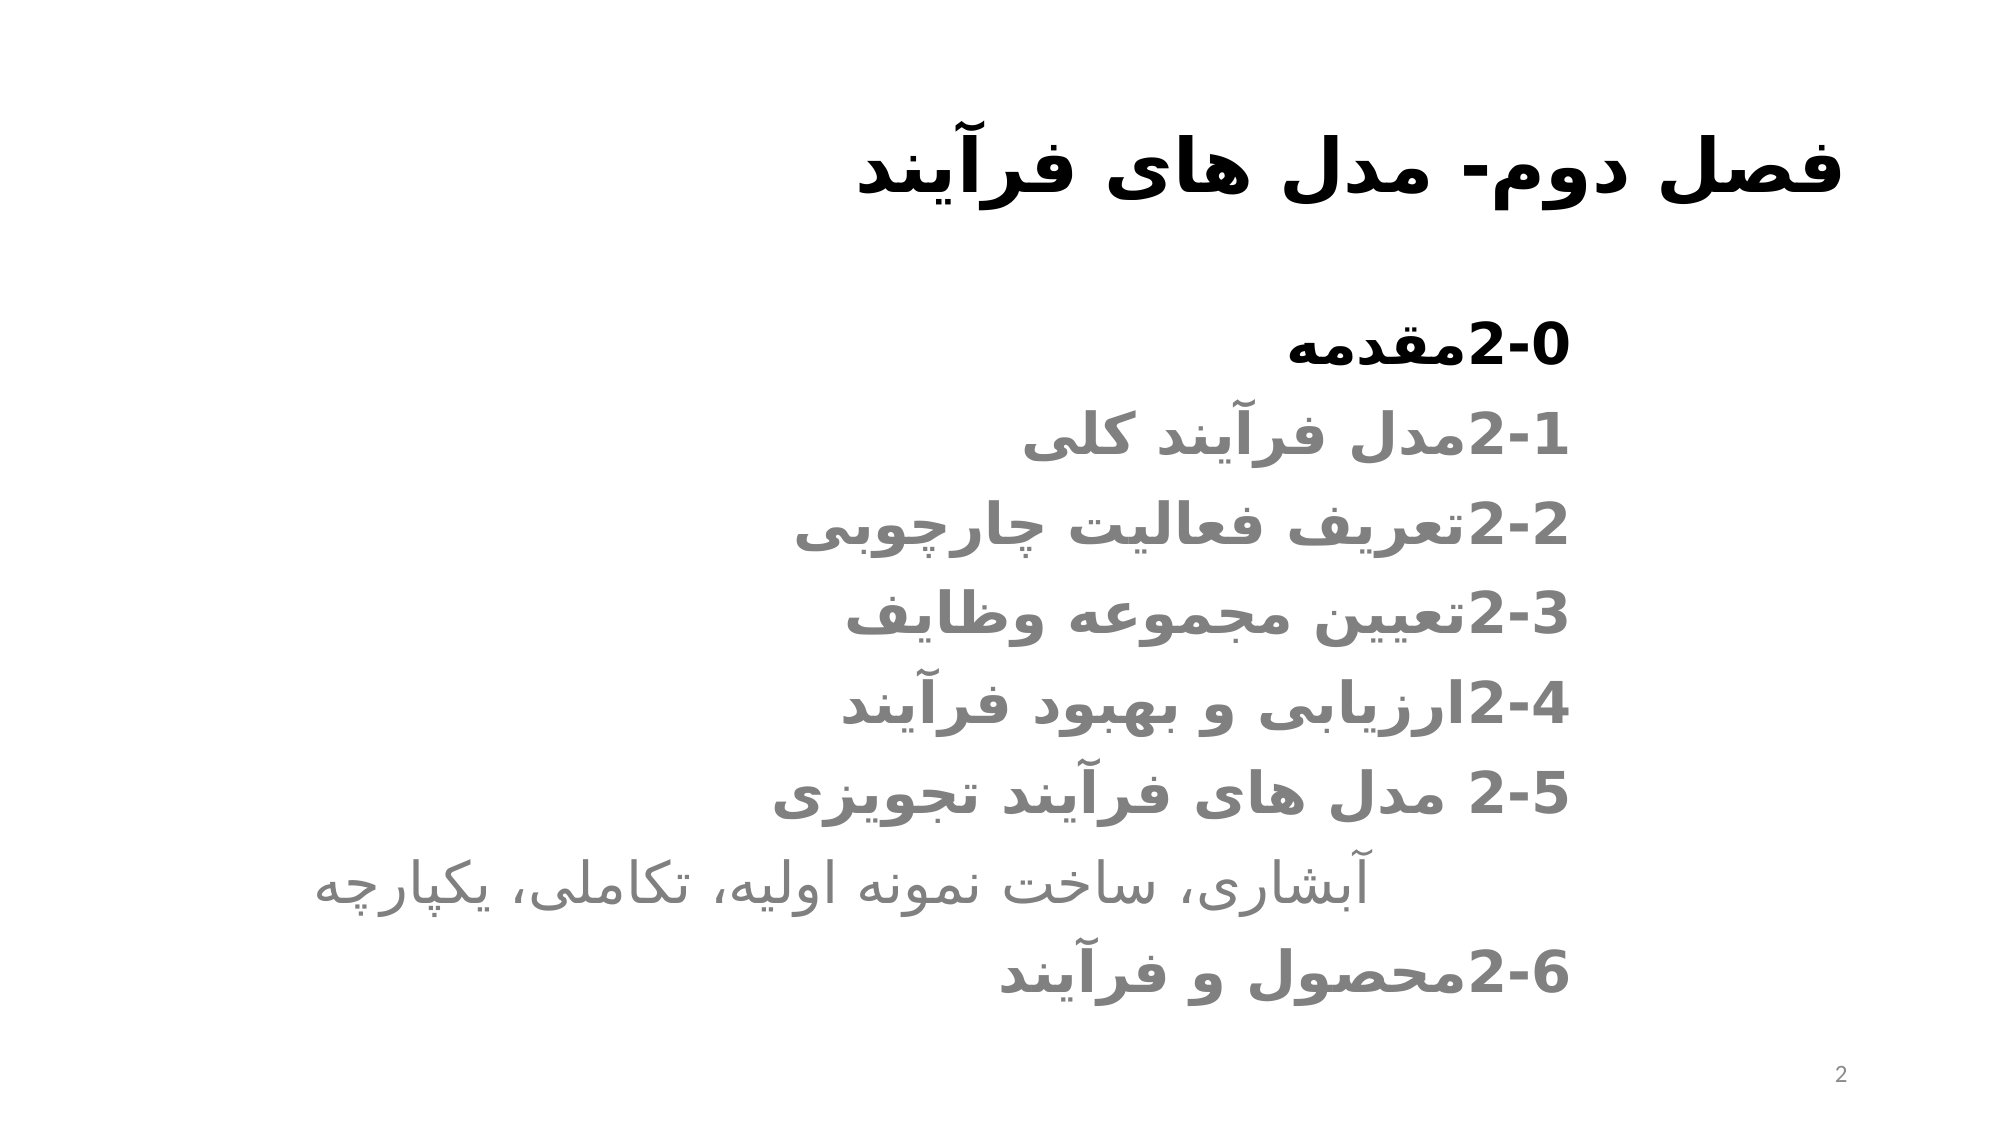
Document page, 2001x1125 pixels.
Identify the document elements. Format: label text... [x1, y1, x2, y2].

list 2-0 مقدمه 2-1 مدل فرآیند کلی 2-2 تعریف فعالیت چارچوبی 2-3 تعیین مجموعه وظایف 2-4 ارزیابی و بهبود فرآیند 2-5 مدل های فرآیند تجویزی آبشاری، ساخت نمونه اولیه، تکاملی، یکپارچه 2-6 محصول و فرآیند [137, 299, 1587, 1014]
slide_number 2 [1412, 1042, 1863, 1103]
title فصل دوم- مدل های فرآیند [137, 59, 1863, 278]
